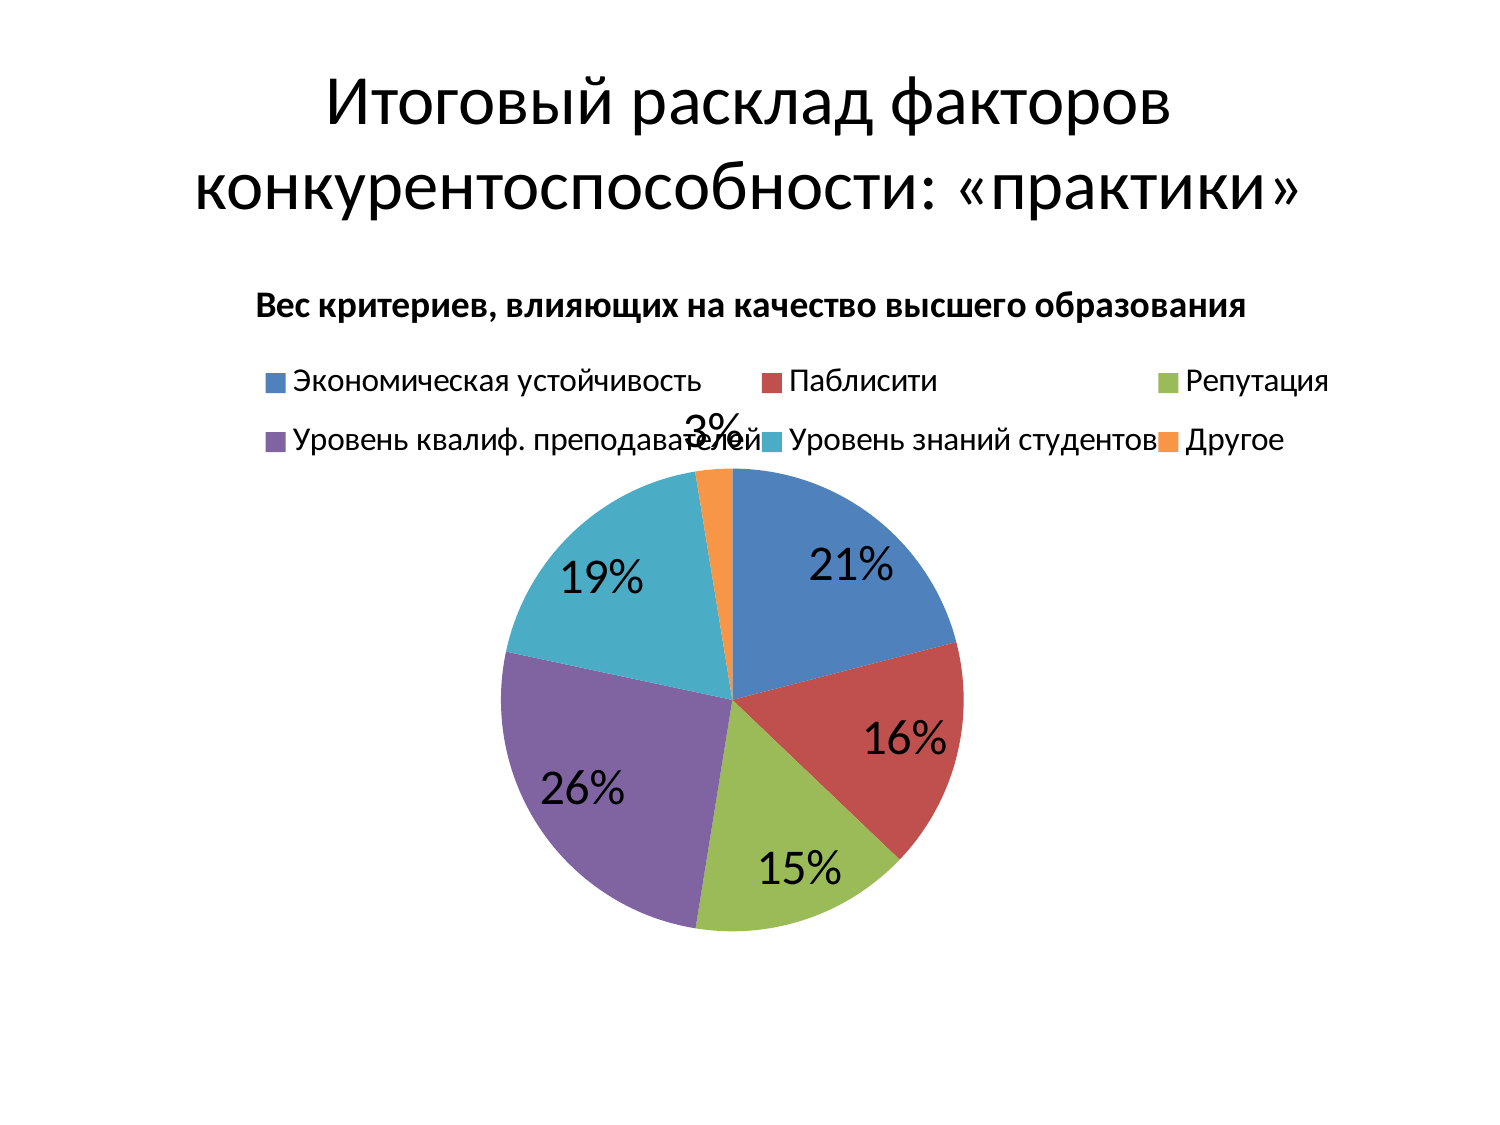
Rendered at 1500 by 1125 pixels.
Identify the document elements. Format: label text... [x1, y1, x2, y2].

title Итоговый расклад факторов конкурентоспособности: «практики» [75, 45, 1425, 233]
chart [76, 255, 1427, 998]
